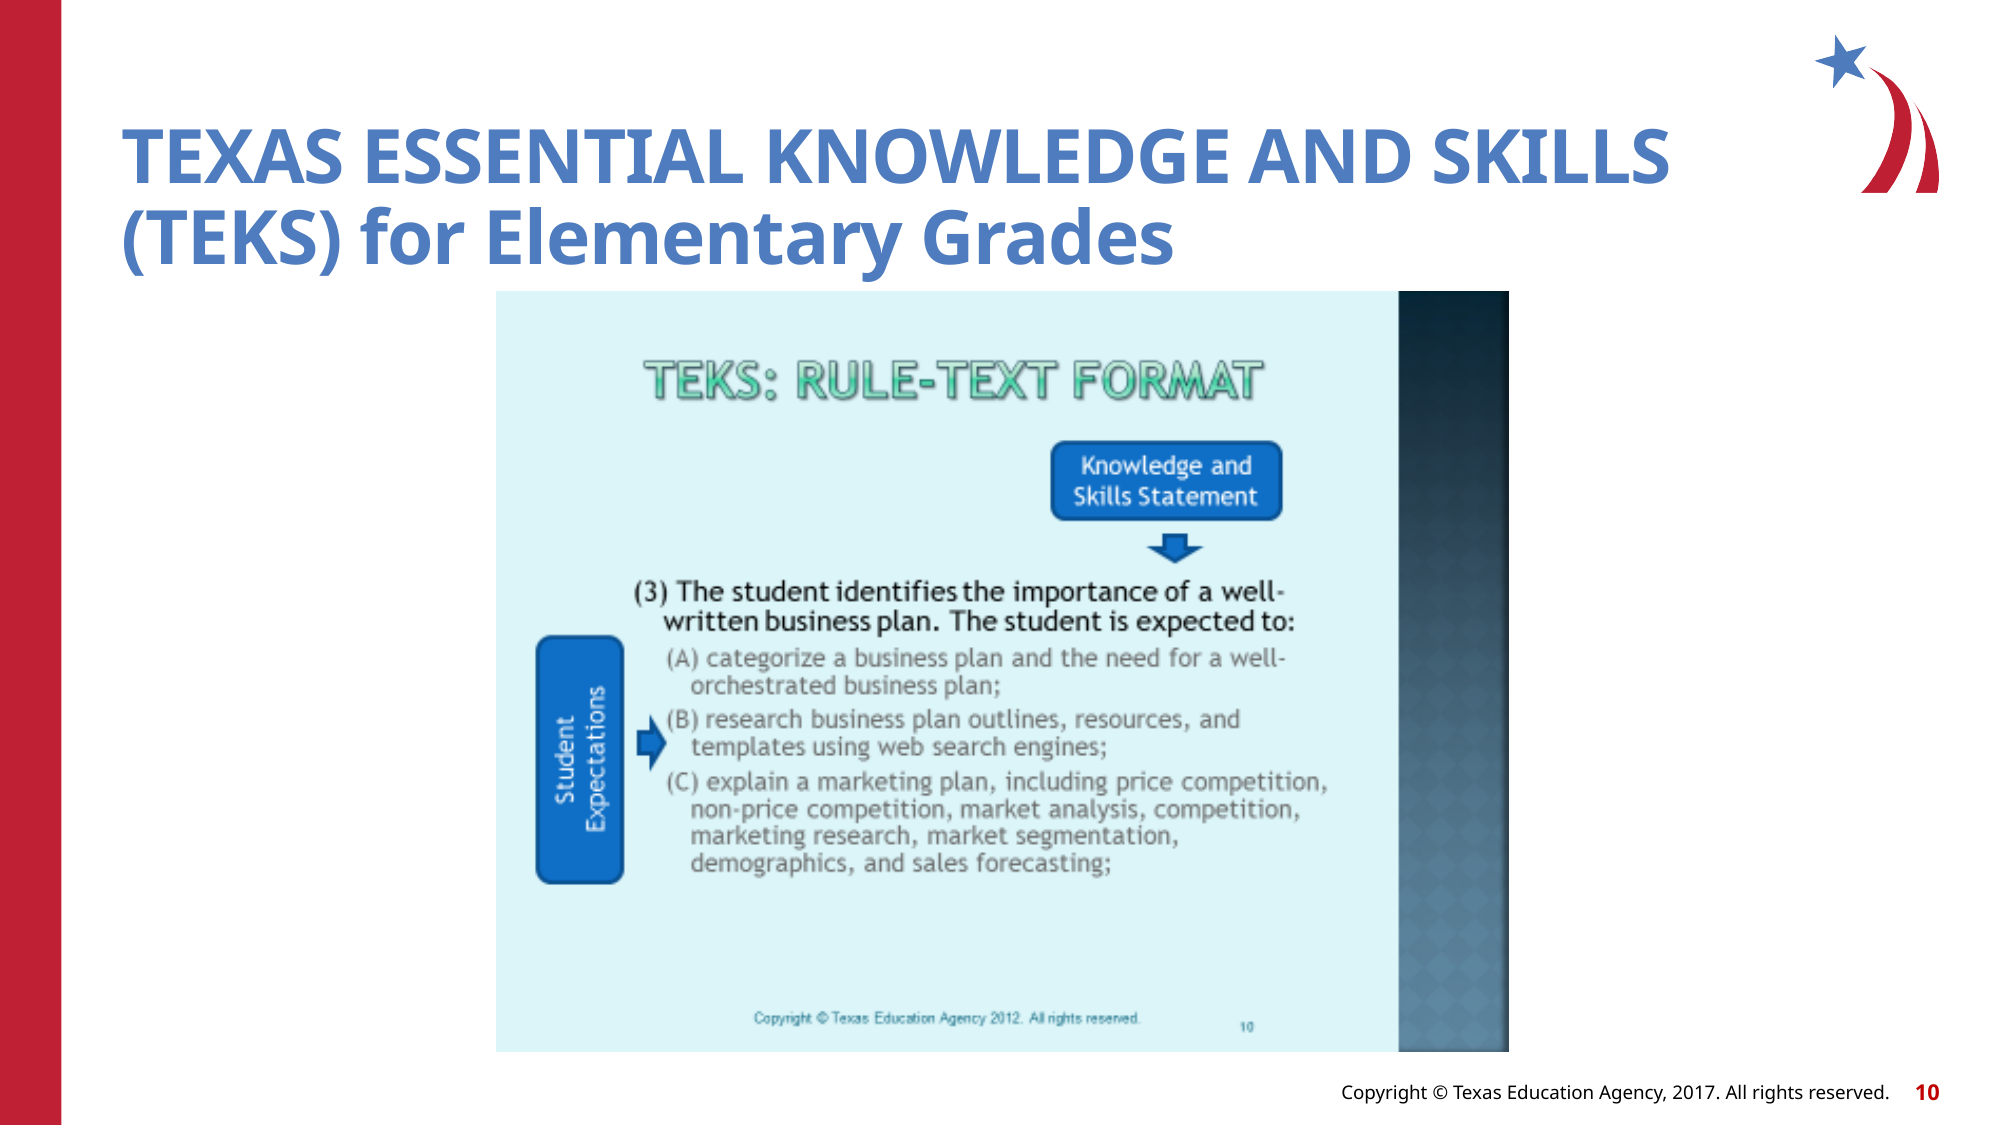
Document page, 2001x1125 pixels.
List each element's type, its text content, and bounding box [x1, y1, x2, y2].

title TEXAS ESSENTIAL KNOWLEDGE AND SKILLS (TEKS) for Elementary Grades [121, 137, 1772, 281]
picture [496, 291, 1509, 1052]
picture [1814, 34, 1939, 193]
